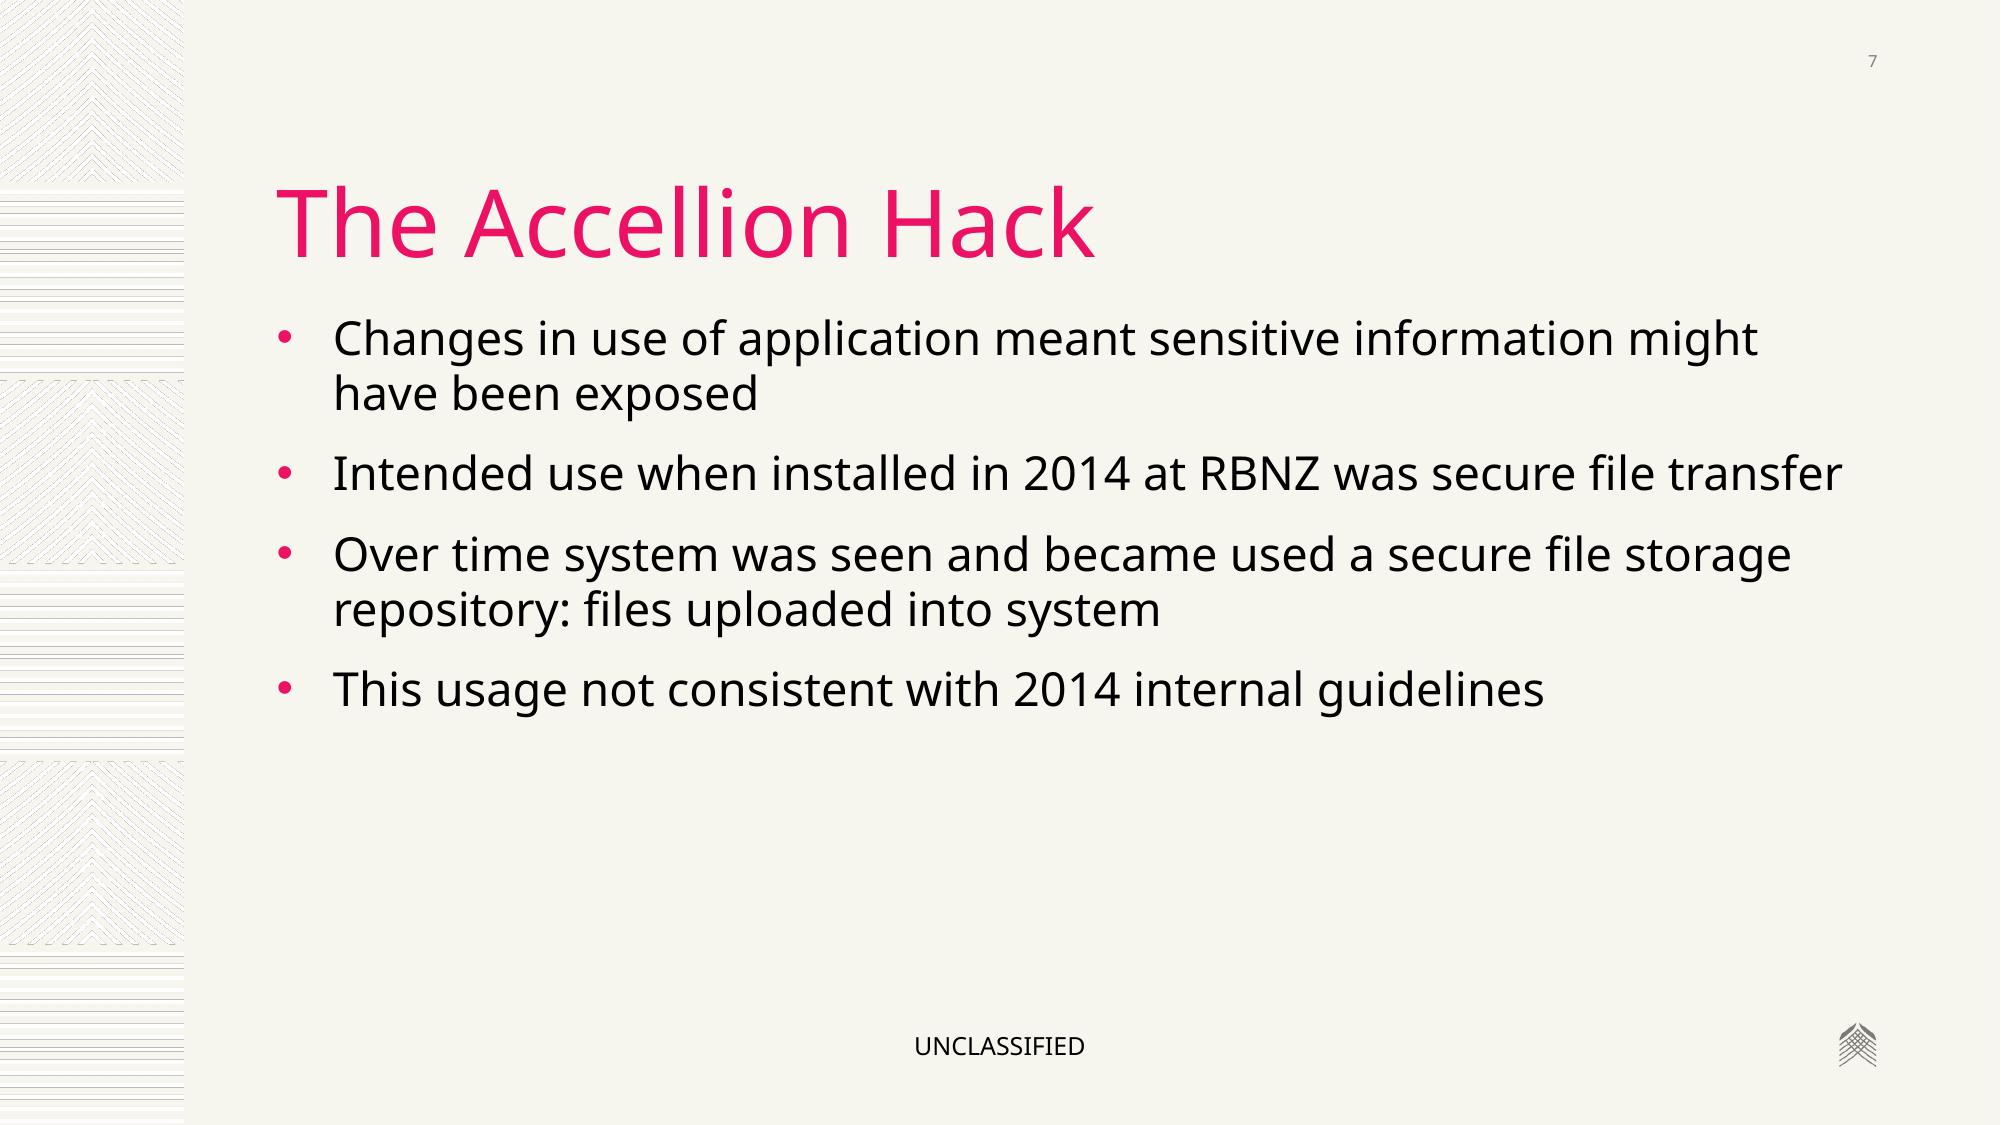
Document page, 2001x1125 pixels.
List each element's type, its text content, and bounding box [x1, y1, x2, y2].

slide_number 7 [1442, 44, 1893, 80]
picture [1829, 1014, 1886, 1077]
list unclassified [589, 1022, 1411, 1068]
list Changes in use of application meant sensitive information might have been exposed Intended use when installed in 2014 at RBNZ was secure file transfer Over time system was seen and became used a secure file storage repository: files uploaded into system This usage not consistent with 2014 internal guidelines [261, 302, 1863, 909]
title The Accellion Hack [261, 168, 1863, 287]
picture [0, 0, 186, 1125]
